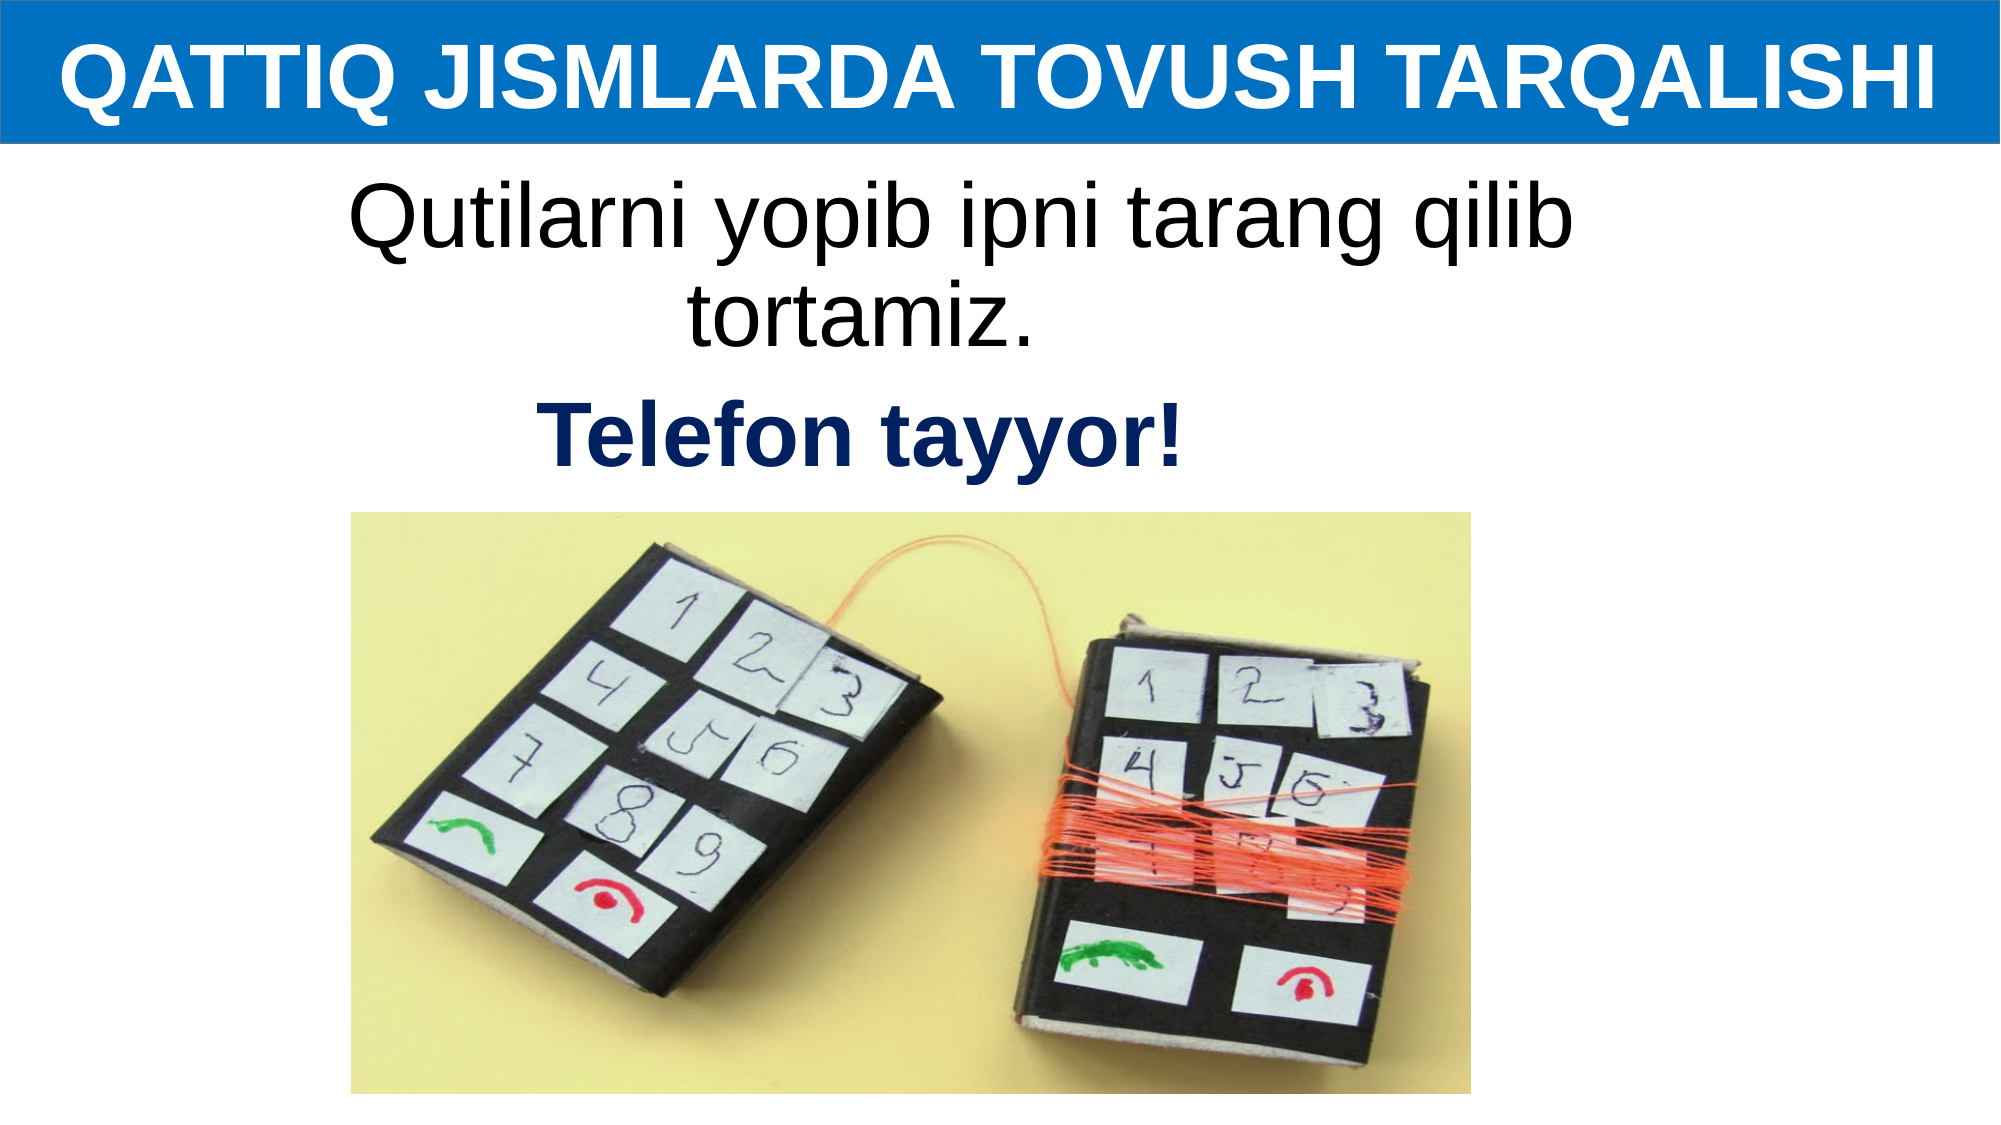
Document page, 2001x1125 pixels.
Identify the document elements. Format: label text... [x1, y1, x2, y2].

text_box Qutilarni yopib ipni tarang qilib tortamiz. Telefon tayyor! [43, 160, 1706, 373]
picture [350, 512, 1471, 1094]
text_box QATTIQ JISMLARDA TOVUSH TARQALISHI [0, 0, 2000, 144]
